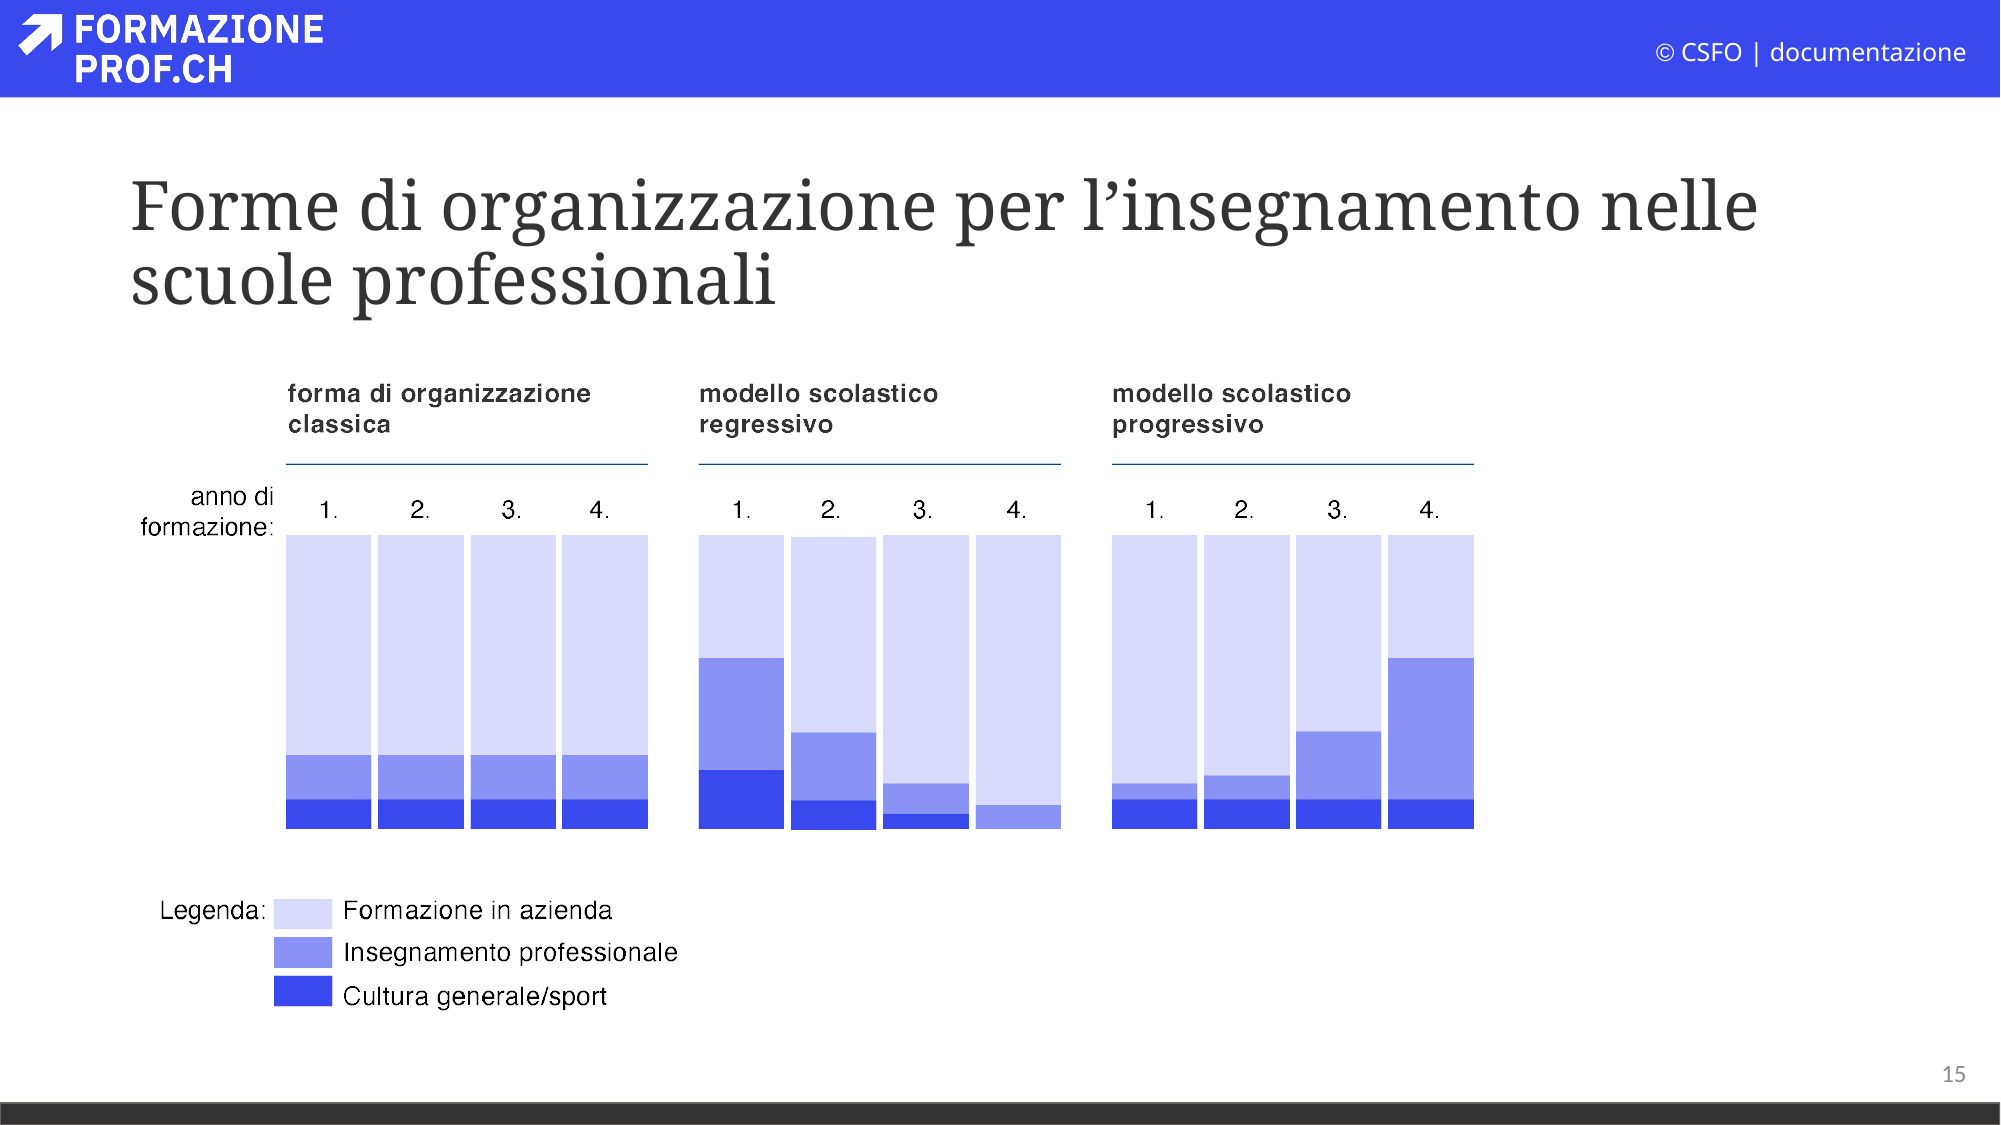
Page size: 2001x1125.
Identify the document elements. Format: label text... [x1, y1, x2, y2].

picture [18, 14, 324, 83]
picture [140, 379, 1491, 1017]
title Forme di organizzazione per l’insegnamento nelle scuole professionali [115, 136, 1841, 355]
slide_number 15 [1531, 1042, 1982, 1103]
